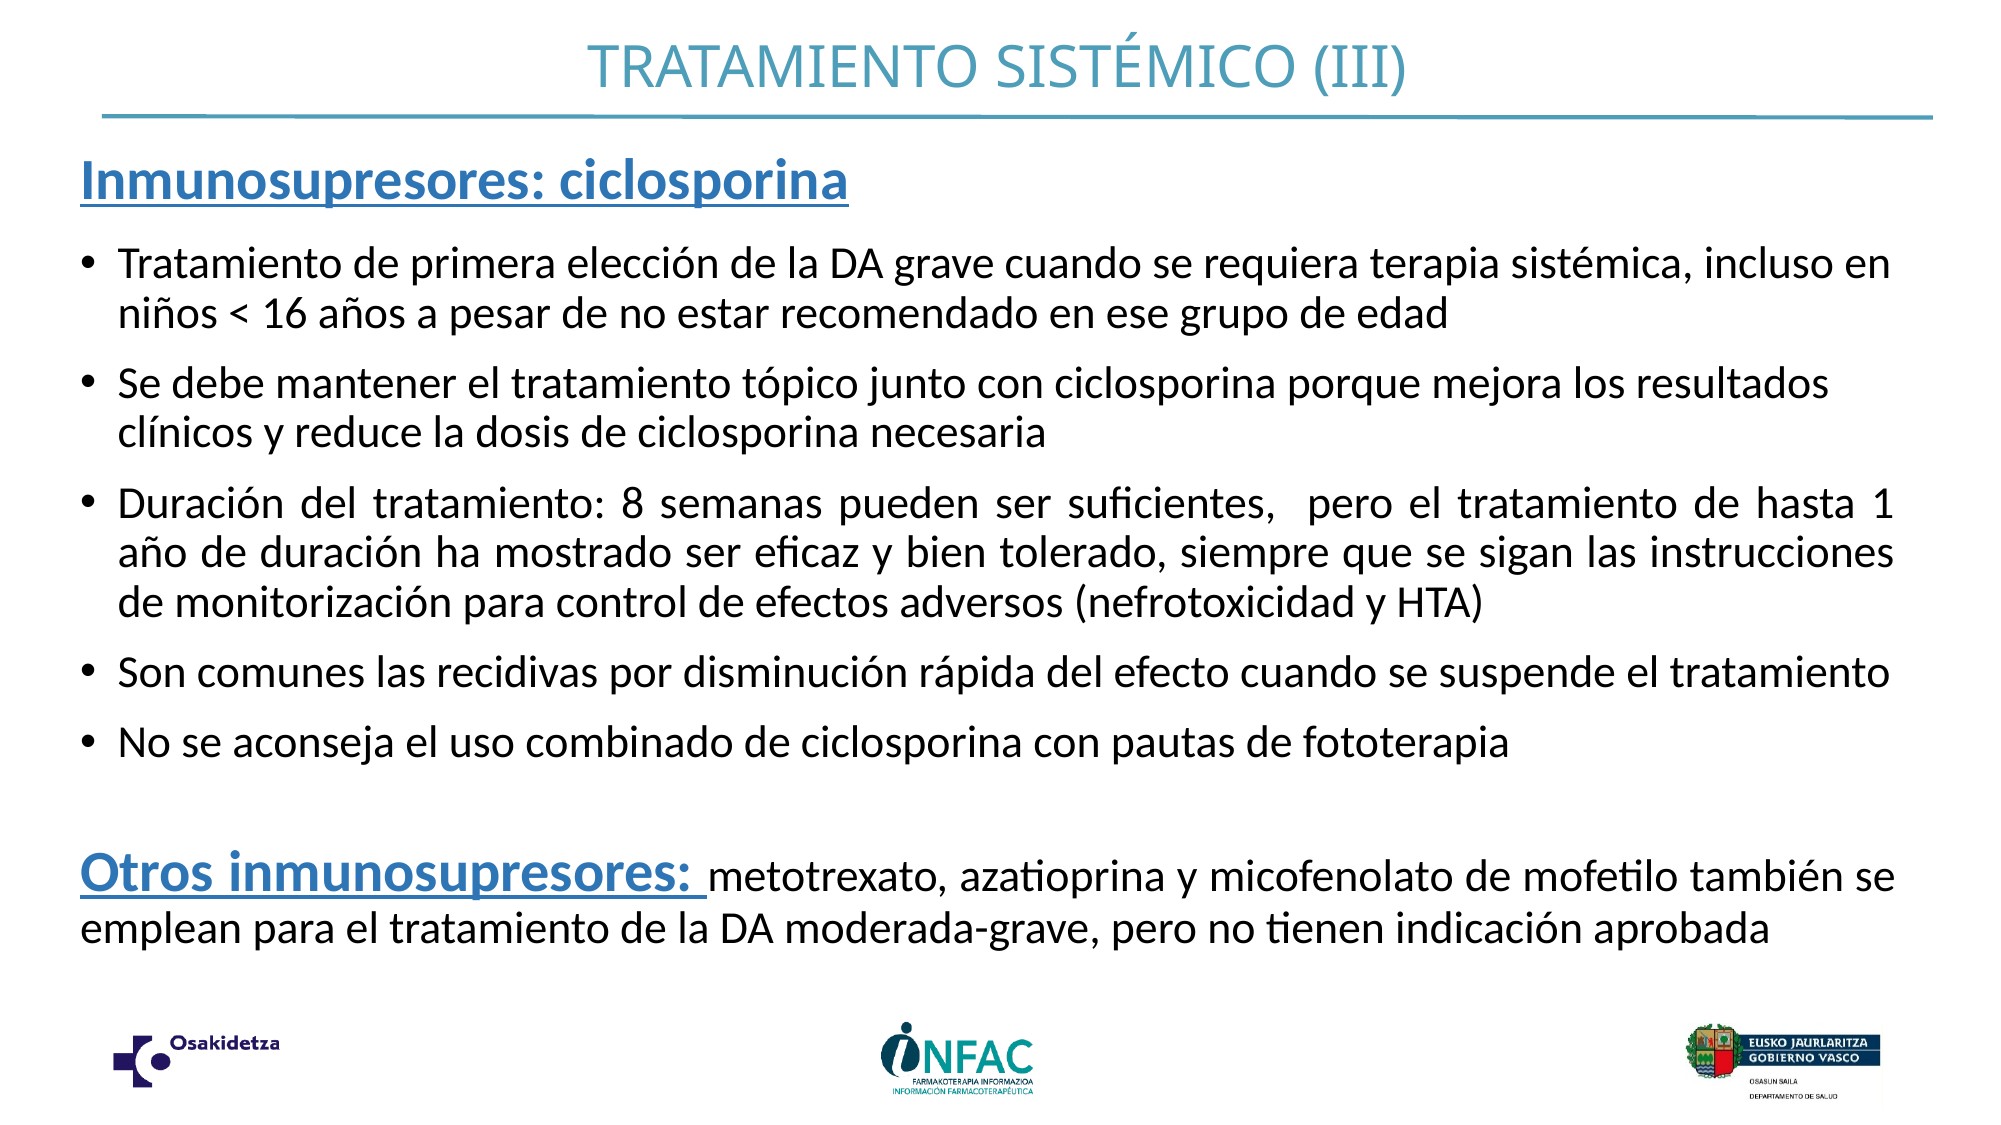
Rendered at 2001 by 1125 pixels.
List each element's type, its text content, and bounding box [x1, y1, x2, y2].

title TRATAMIENTO SISTÉMICO (III) [135, 8, 1861, 115]
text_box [101, 1014, 1883, 1110]
title TRATAMIENTO SISTÉMICO (III) [135, 119, 1861, 129]
text_box Inmunosupresores: ciclosporina [65, 134, 1682, 219]
text_box Tratamiento de primera elección de la DA grave cuando se requiera terapia sistémica, incluso en niños < 16 años a pesar de no estar recomendado en ese grupo de edad Se debe mantener el tratamiento tópico junto con ciclosporina porque mejora los resultados clínicos y reduce la dosis de ciclosporina necesaria Duración del tratamiento: 8 semanas pueden ser suficientes, pero el tratamiento de hasta 1 año de duración ha mostrado ser eficaz y bien tolerado, siempre que se sigan las instrucciones de monitorización para control de efectos adversos (nefrotoxicidad y HTA) Son comunes las recidivas por disminución rápida del efecto cuando se suspende el tratamiento No se aconseja el uso combinado de ciclosporina con pautas de fototerapia Otros inmunosupresores: metotrexato, azatioprina y micofenolato de mofetilo también se emplean para el tratamiento de la DA moderada-grave, pero no tienen indicación aprobada [65, 231, 1912, 1017]
